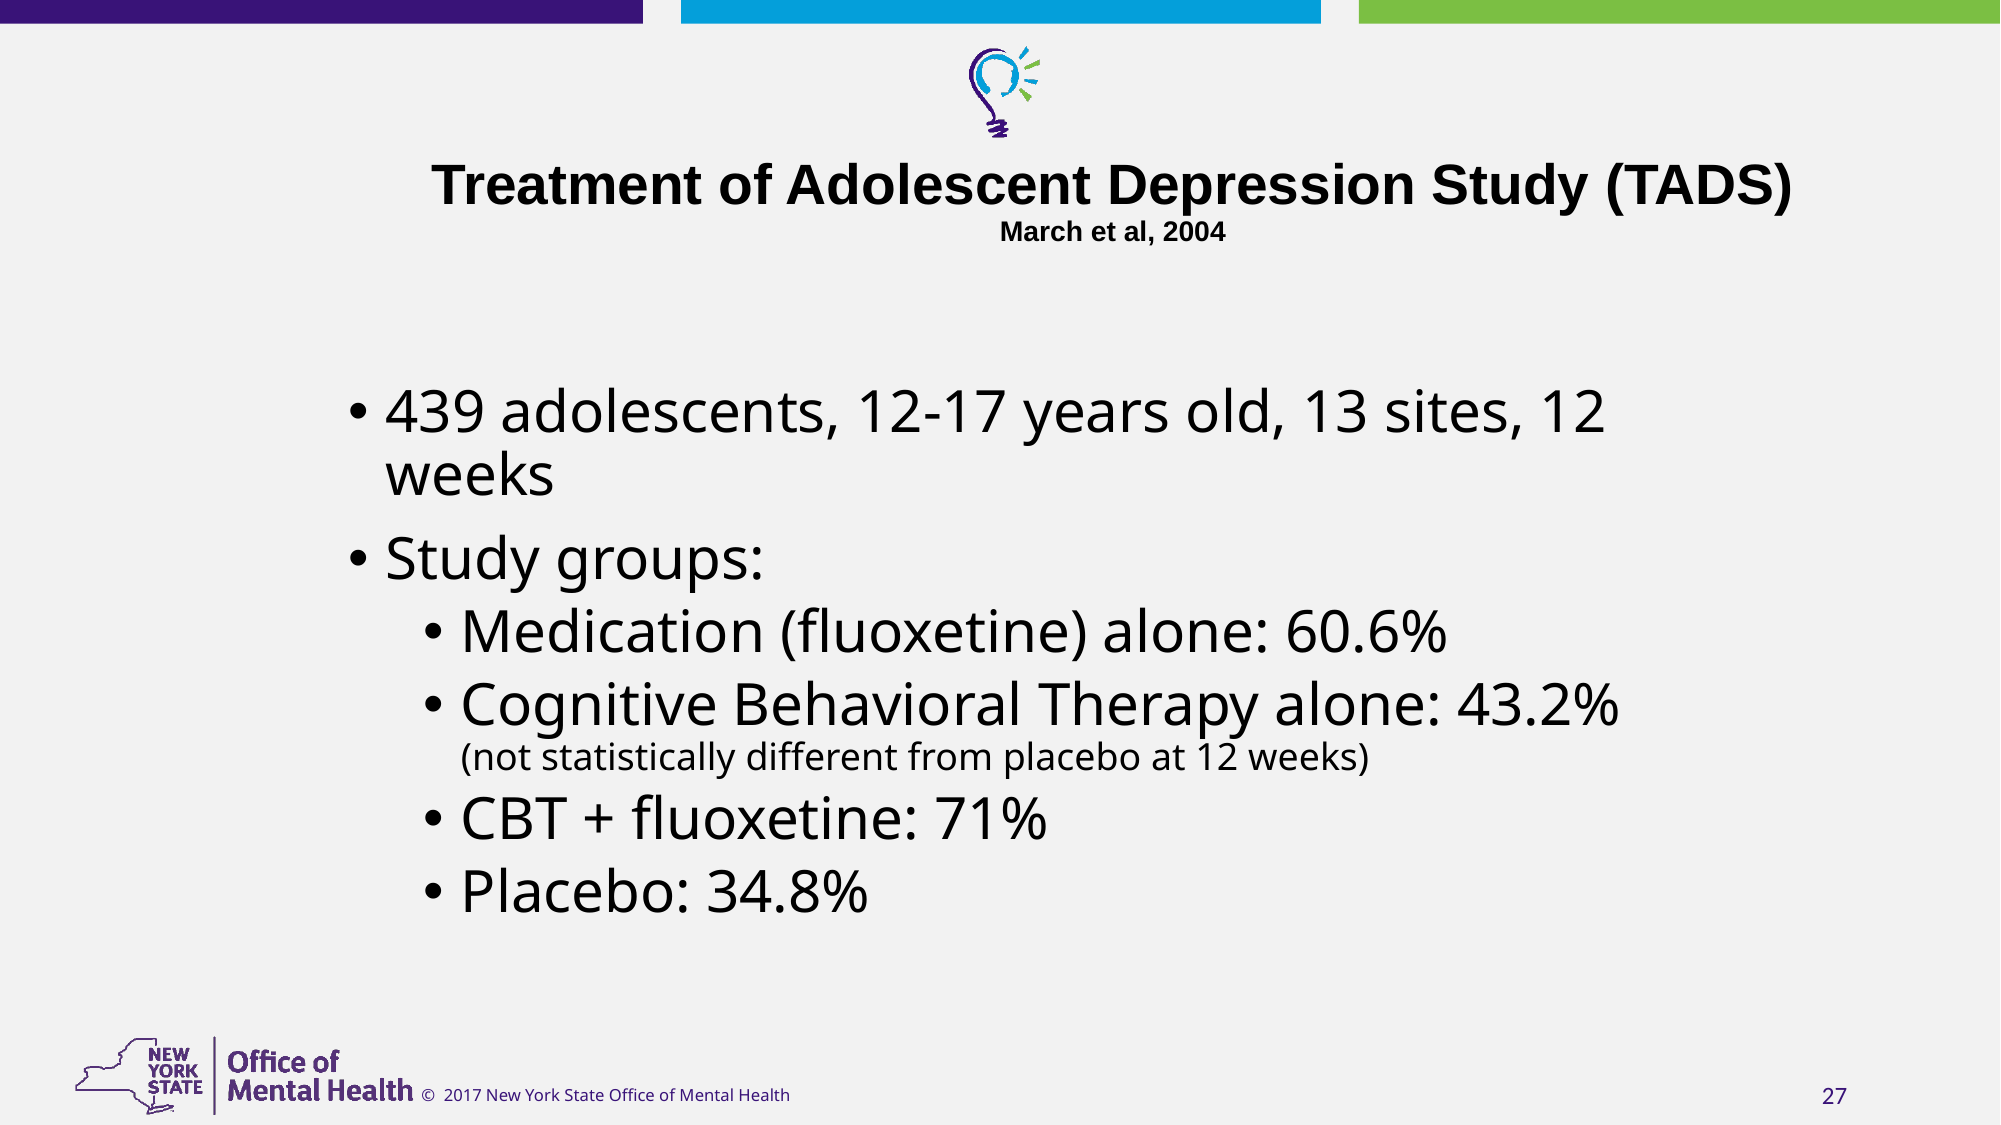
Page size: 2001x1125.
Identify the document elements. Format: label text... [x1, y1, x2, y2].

title Treatment of Adolescent Depression Study (TADS) March et al, 2004 [333, 128, 1893, 275]
picture [71, 1032, 333, 1119]
picture [949, 26, 1051, 128]
list 439 adolescents, 12-17 years old, 13 sites, 12 weeks Study groups: Medication (fluoxetine) alone: 60.6% Cognitive Behavioral Therapy alone: 43.2% (not statistically different from placebo at 12 weeks) CBT + fluoxetine: 71% Placebo: 34.8% [333, 375, 1684, 1125]
